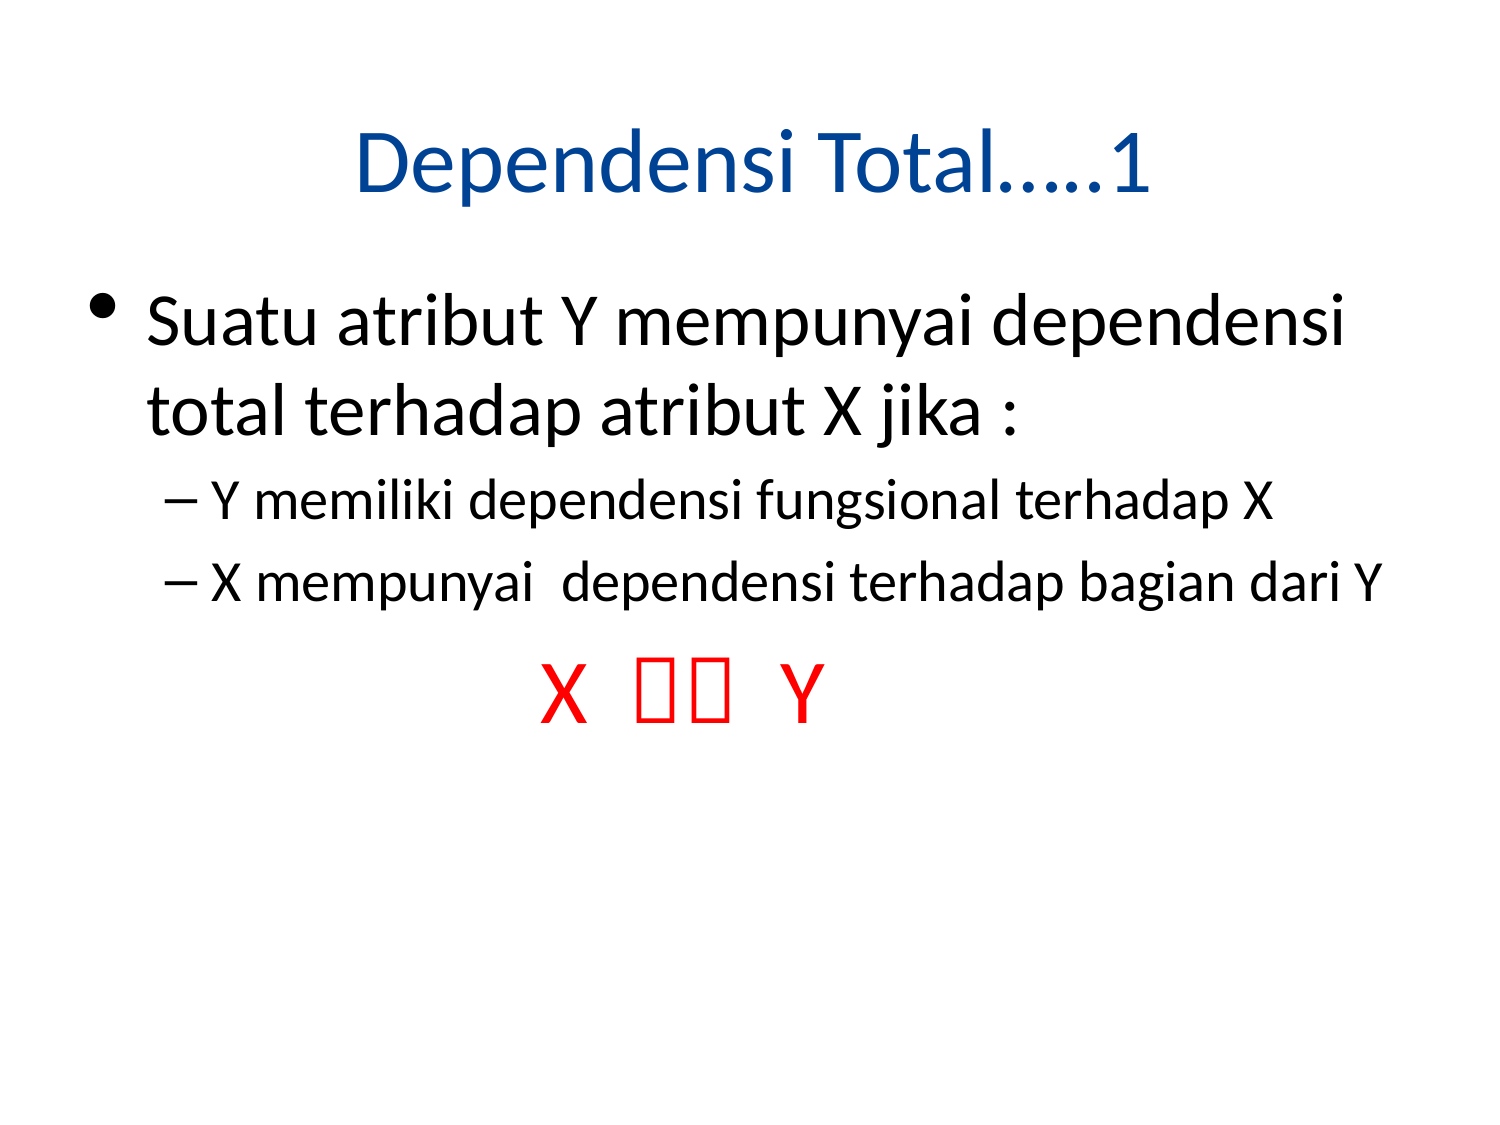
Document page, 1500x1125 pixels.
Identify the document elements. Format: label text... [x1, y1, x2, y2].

list Suatu atribut Y mempunyai dependensi total terhadap atribut X jika : Y memiliki dependensi fungsional terhadap X X mempunyai dependensi terhadap bagian dari Y X  Y [75, 262, 1425, 1005]
title Dependensi Total…..1 [75, 62, 1425, 250]
